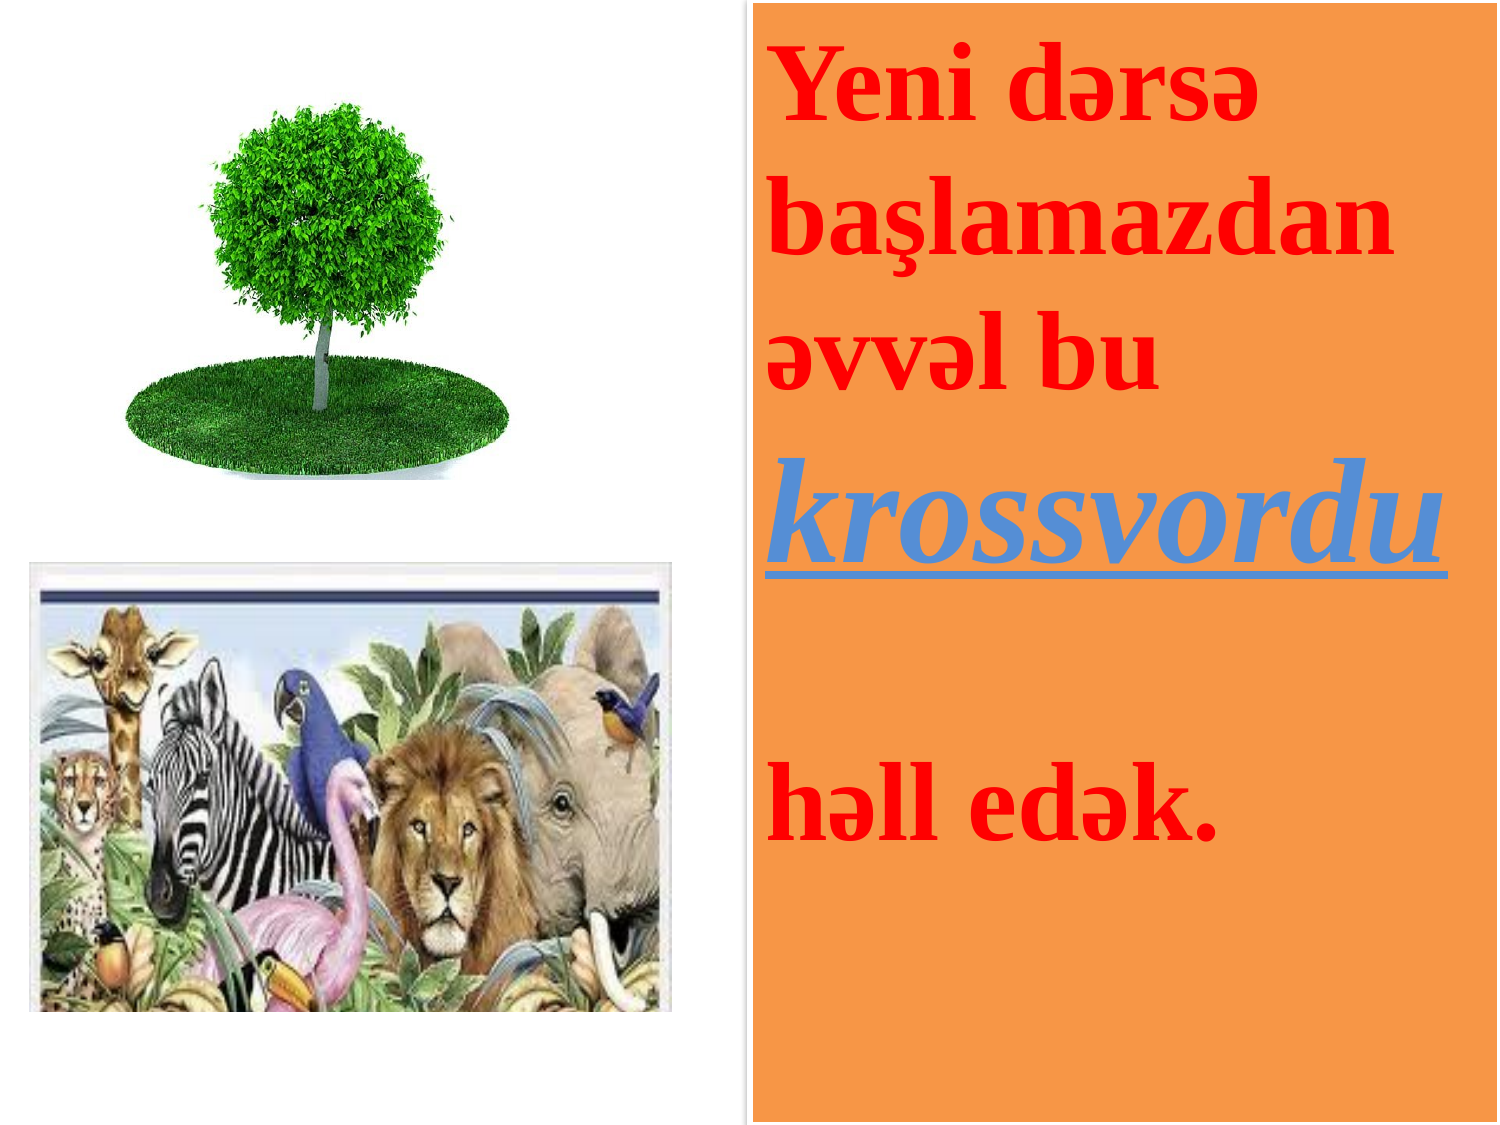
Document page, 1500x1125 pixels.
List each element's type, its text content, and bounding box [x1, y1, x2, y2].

title Yeni dərsə başlamazdan əvvəl bu krossvordu həll edək. [747, 0, 1500, 1125]
picture [76, 42, 542, 481]
picture [29, 562, 673, 1012]
